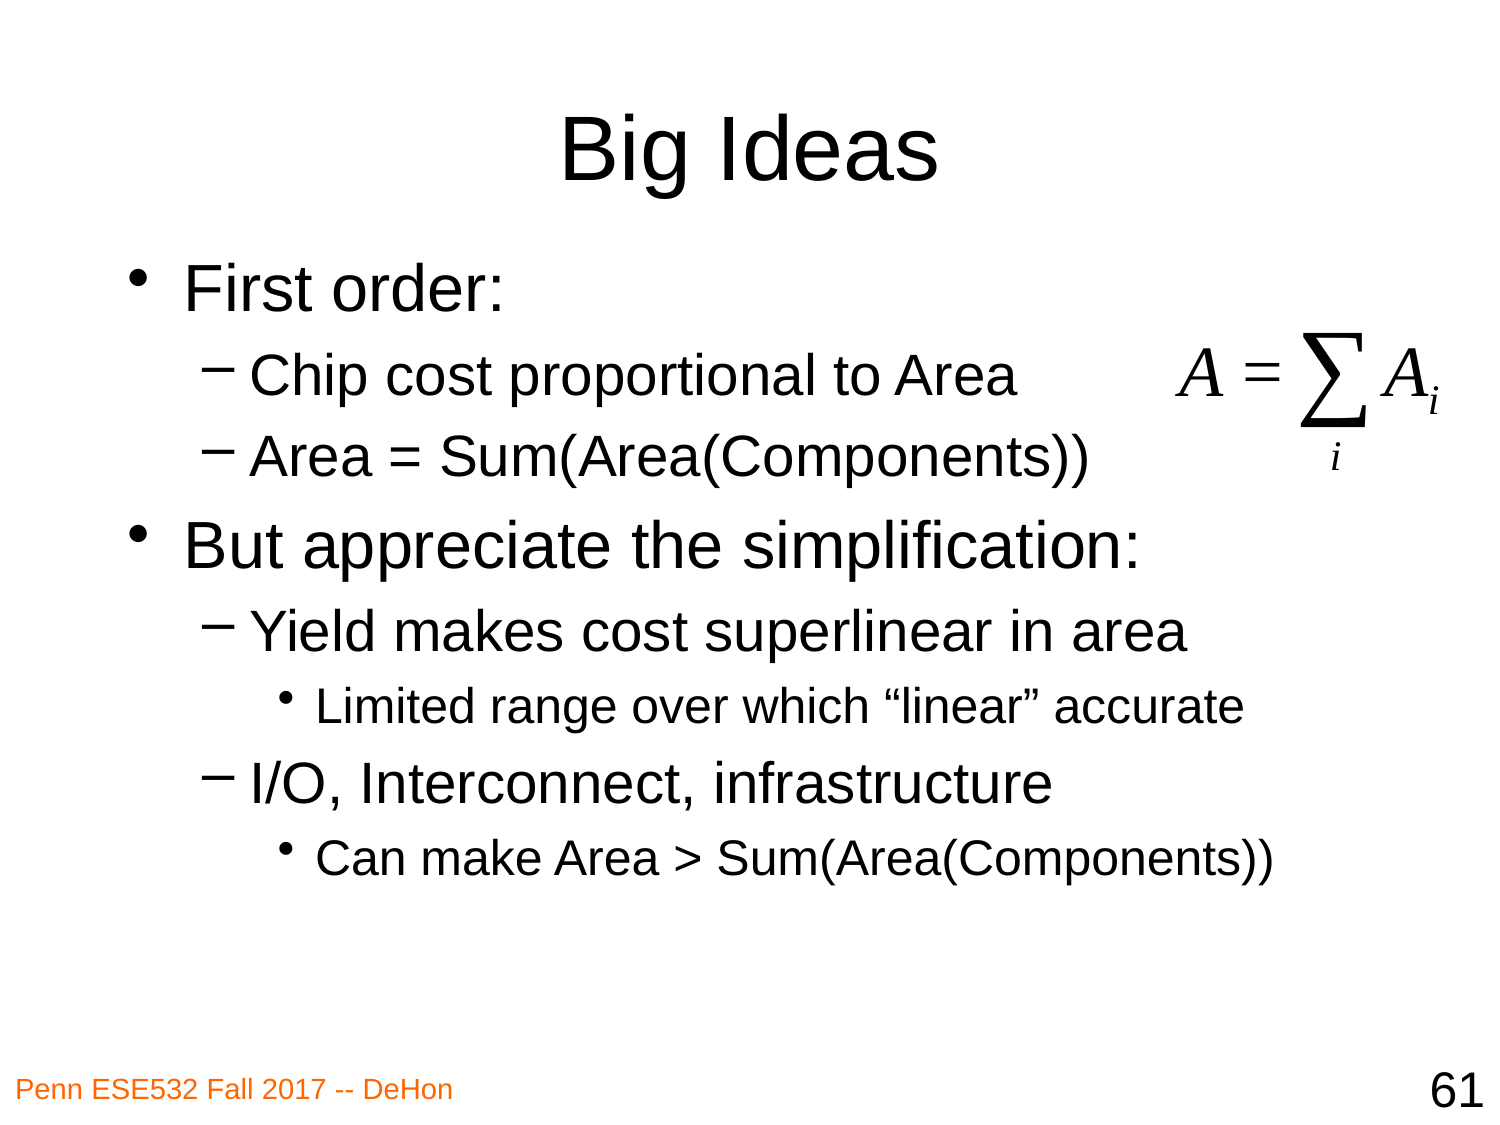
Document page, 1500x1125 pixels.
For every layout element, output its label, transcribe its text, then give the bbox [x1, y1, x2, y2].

list First order: Chip cost proportional to Area Area = Sum(Area(Components)) But appreciate the simplification: Yield makes cost superlinear in area Limited range over which “linear” accurate I/O, Interconnect, infrastructure Can make Area > Sum(Area(Components)) [112, 237, 1388, 1001]
slide_number Penn ESE532 Fall 2017 -- DeHon [0, 1062, 576, 1125]
title Big Ideas [112, 49, 1388, 237]
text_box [1163, 312, 1454, 482]
slide_number 61 [1187, 1049, 1500, 1125]
